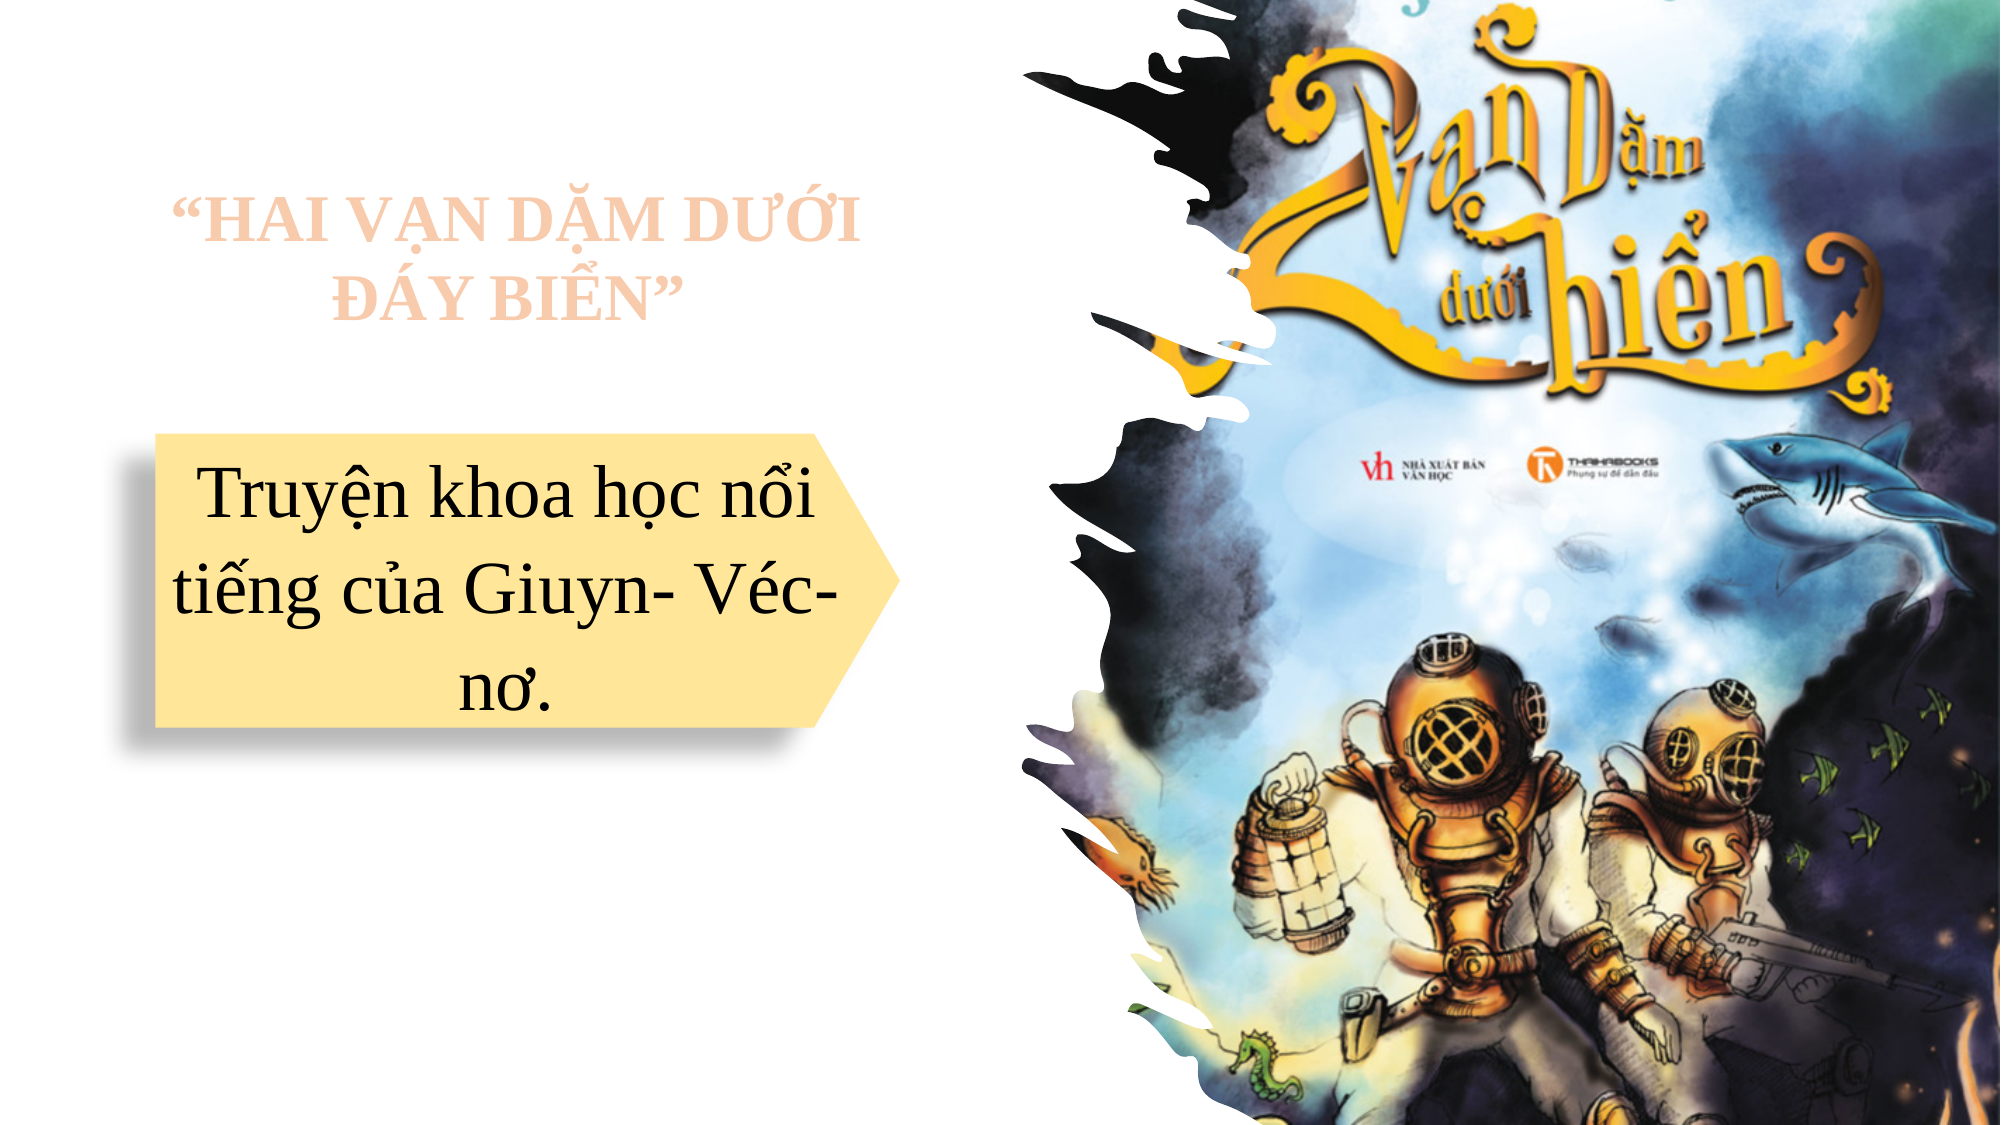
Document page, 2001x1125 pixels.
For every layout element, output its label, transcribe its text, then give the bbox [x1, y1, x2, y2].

text_box “HAI VẠN DẶM DƯỚI ĐÁY BIỂN” [117, 166, 900, 342]
text_box [0, 0, 1021, 1125]
text_box Truyện khoa học nổi tiếng của Giuyn- Véc-nơ. [154, 432, 902, 729]
picture [1021, 0, 2000, 1125]
